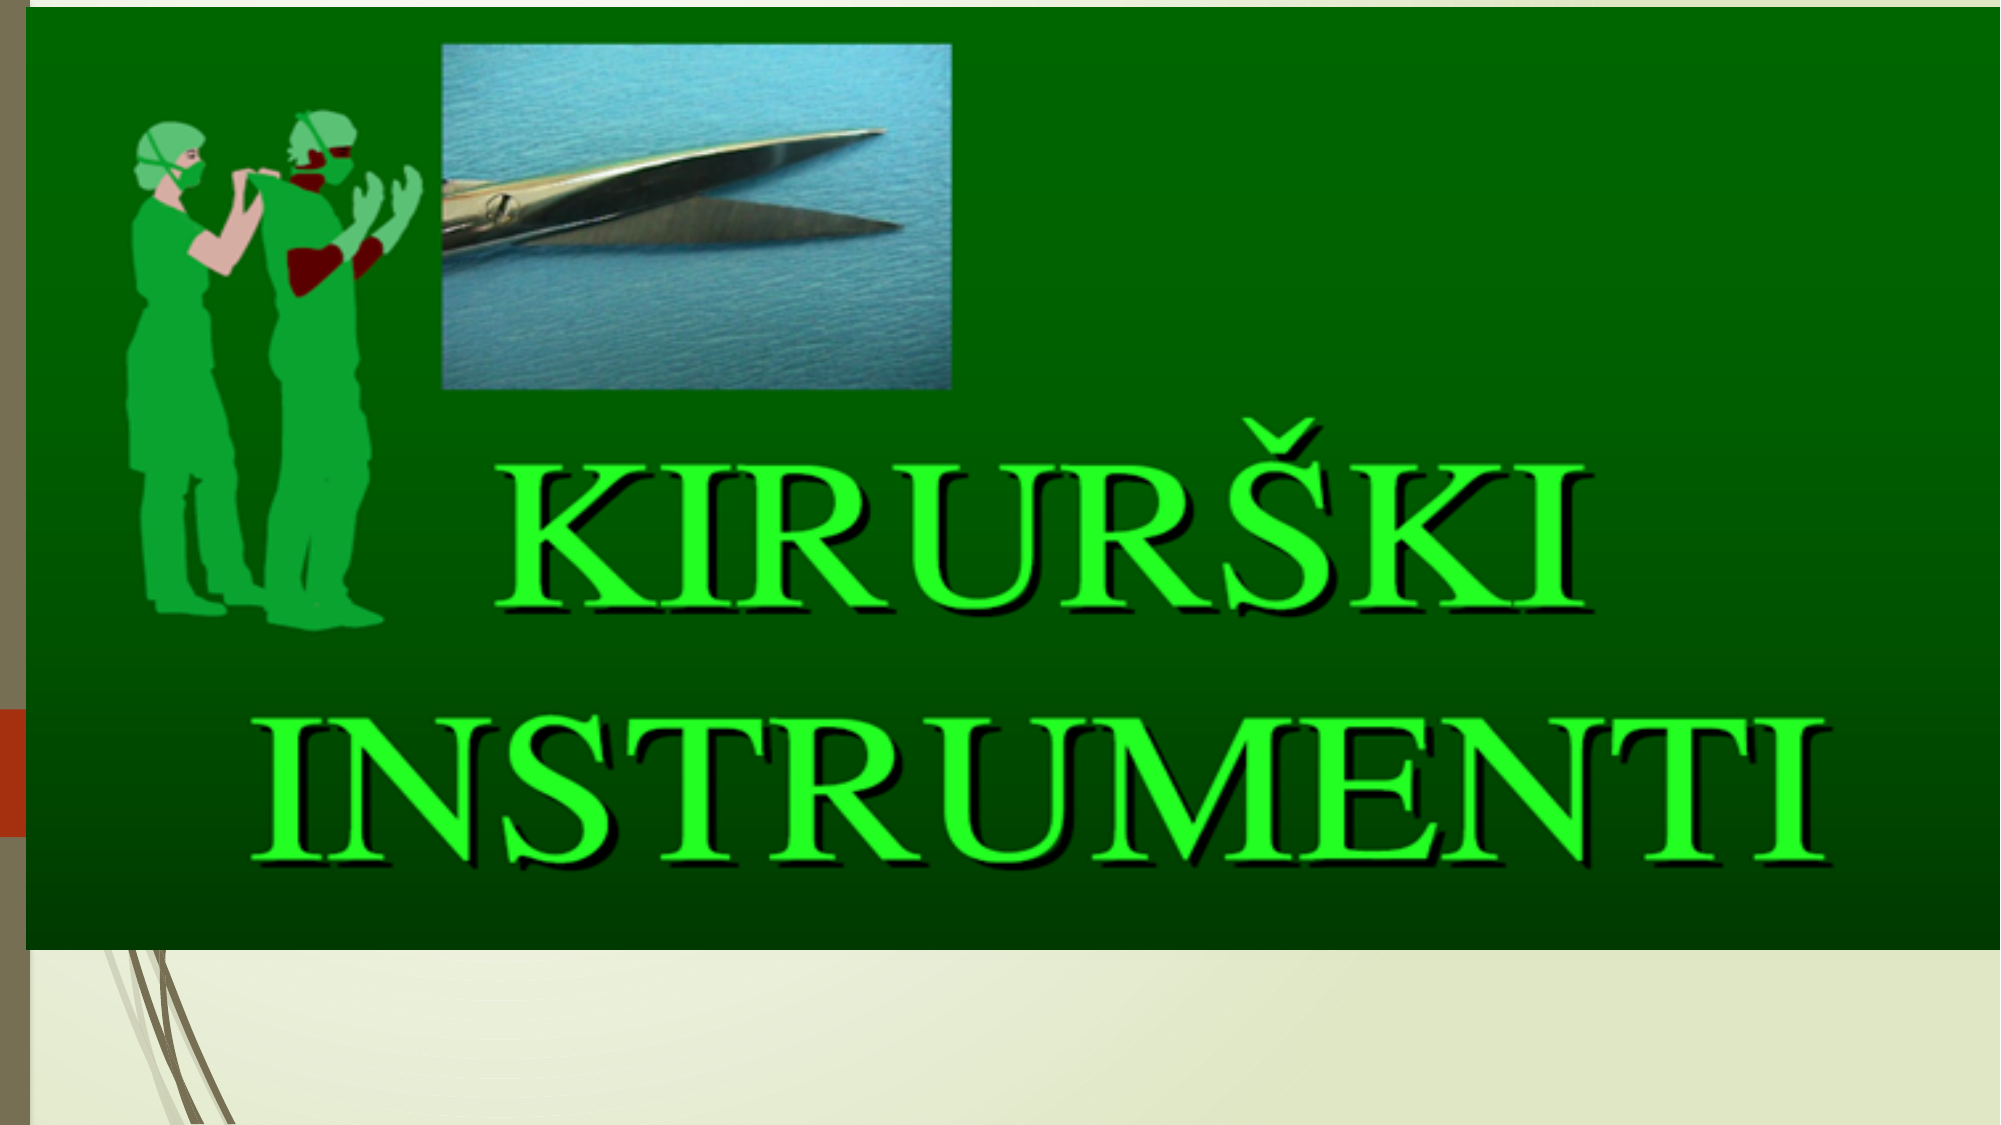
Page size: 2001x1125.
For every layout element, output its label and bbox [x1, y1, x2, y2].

picture [26, 7, 2000, 950]
